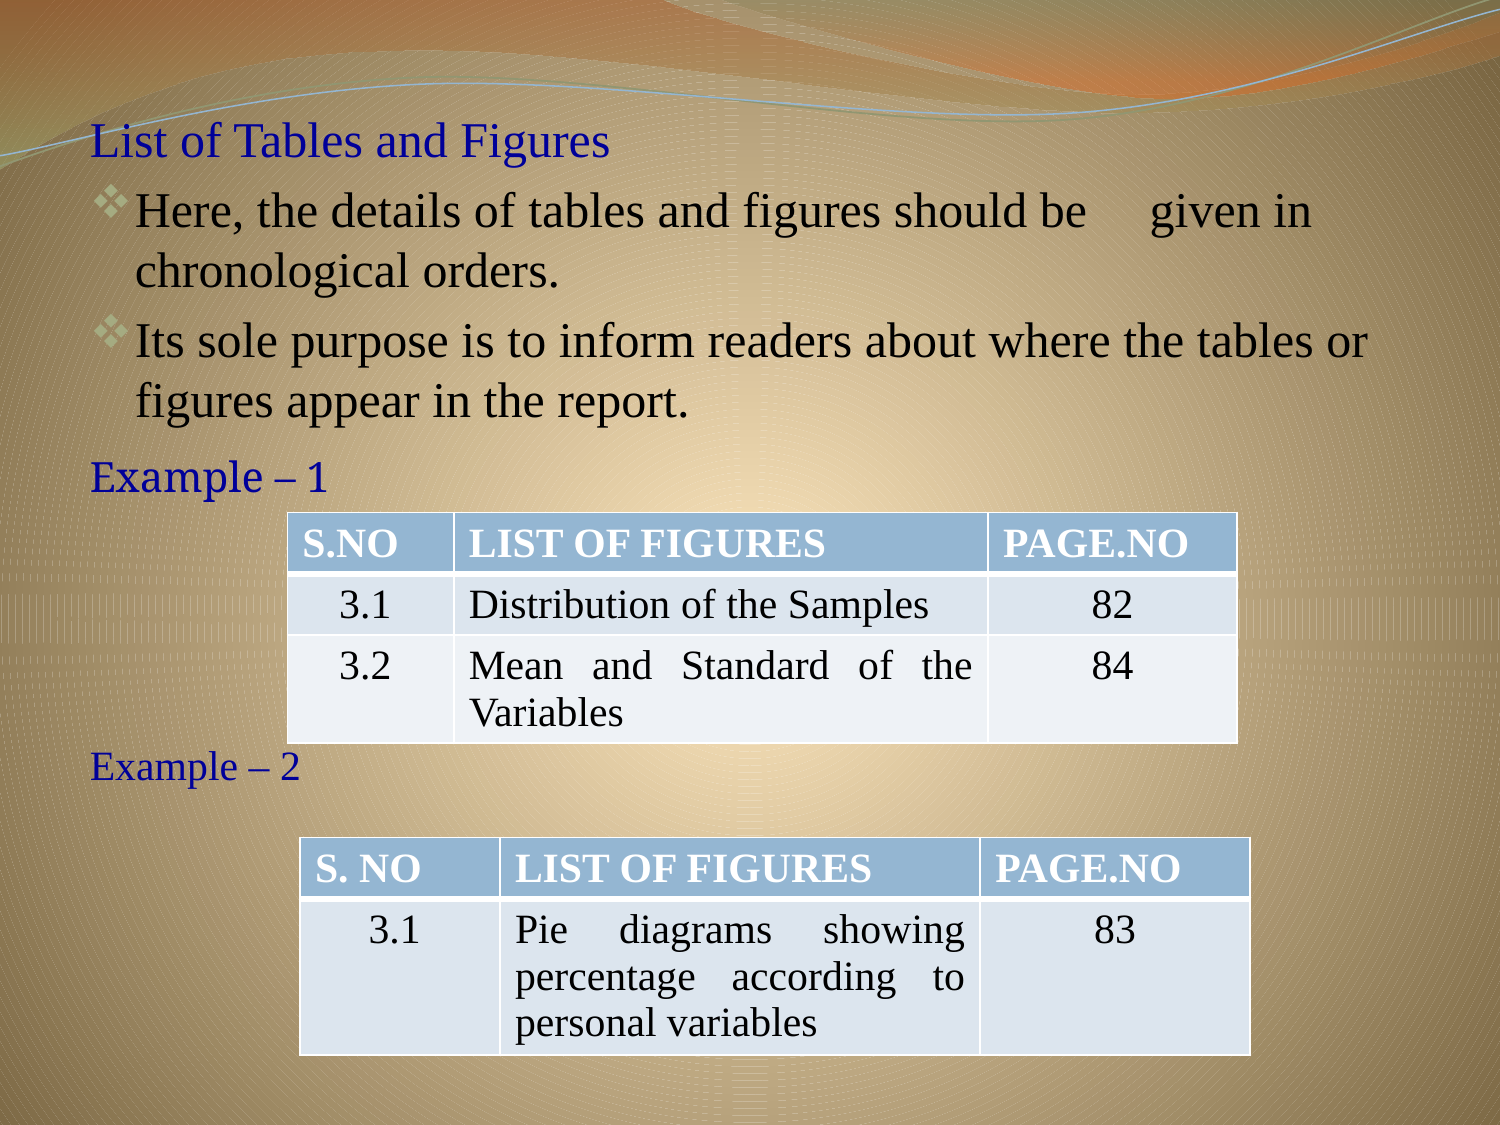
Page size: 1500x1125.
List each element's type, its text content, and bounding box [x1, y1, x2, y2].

list List of Tables and Figures Here, the details of tables and figures should be given in chronological orders. Its sole purpose is to inform readers about where the tables or figures appear in the report. Example – 1 Example – 2 [75, 99, 1425, 1100]
table_cell 83 [981, 902, 1249, 1054]
table_cell 3.2 [288, 636, 453, 742]
table_cell 82 [989, 577, 1236, 634]
table_cell 84 [989, 636, 1236, 742]
table_header PAGE.NO [981, 838, 1249, 896]
table_cell Distribution of the Samples [455, 577, 987, 634]
table_header S.NO [288, 513, 453, 571]
table_cell Pie diagrams showing percentage according to personal variables [501, 902, 979, 1054]
table_cell 3.1 [288, 577, 453, 634]
table_header LIST OF FIGURES [501, 838, 979, 896]
table_cell 3.1 [301, 902, 499, 1054]
table_cell Mean and Standard of the Variables [455, 636, 987, 742]
table_header LIST OF FIGURES [455, 513, 987, 571]
table_header PAGE.NO [989, 513, 1236, 571]
table_header S. NO [301, 838, 499, 896]
